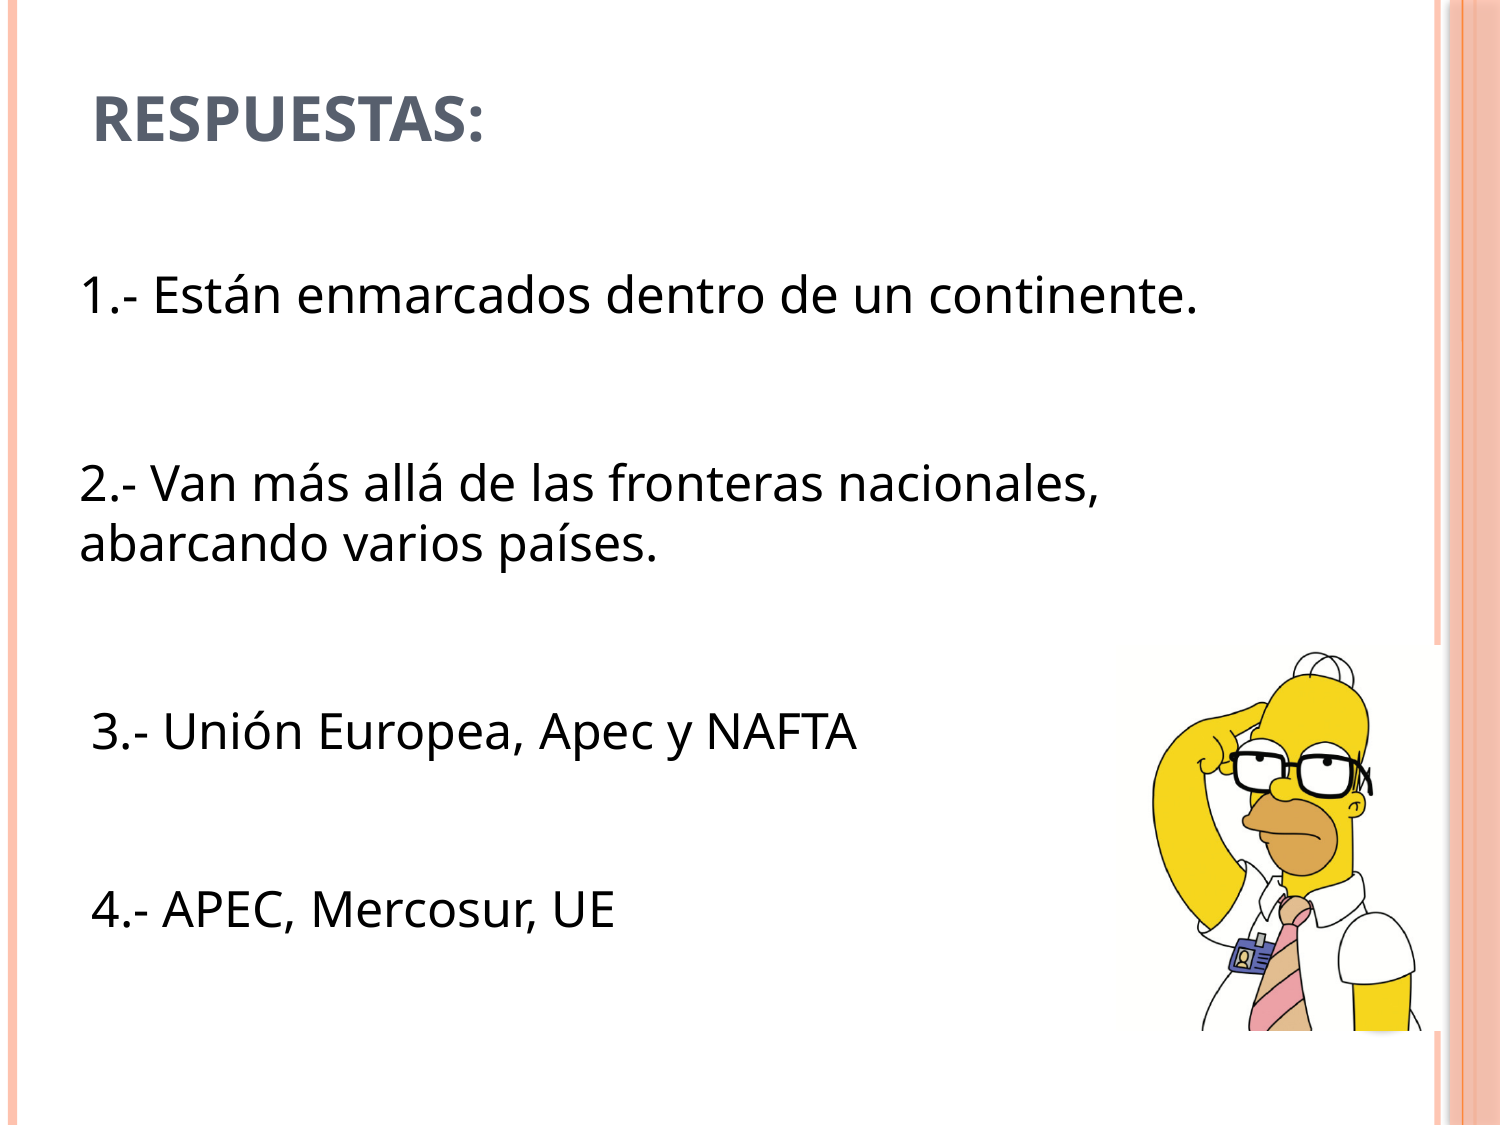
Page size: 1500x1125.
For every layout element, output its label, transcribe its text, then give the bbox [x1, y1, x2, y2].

picture [1115, 644, 1442, 1031]
title RESPUESTAS: [76, 66, 1302, 162]
text_box 2.- Van más allá de las fronteras nacionales, abarcando varios países. [64, 444, 1376, 625]
text_box 4.- APEC, Mercosur, UE [76, 869, 1109, 945]
text_box 3.- Unión Europea, Apec y NAFTA [76, 692, 1109, 768]
list 1.- Están enmarcados dentro de un continente. [64, 255, 1415, 390]
